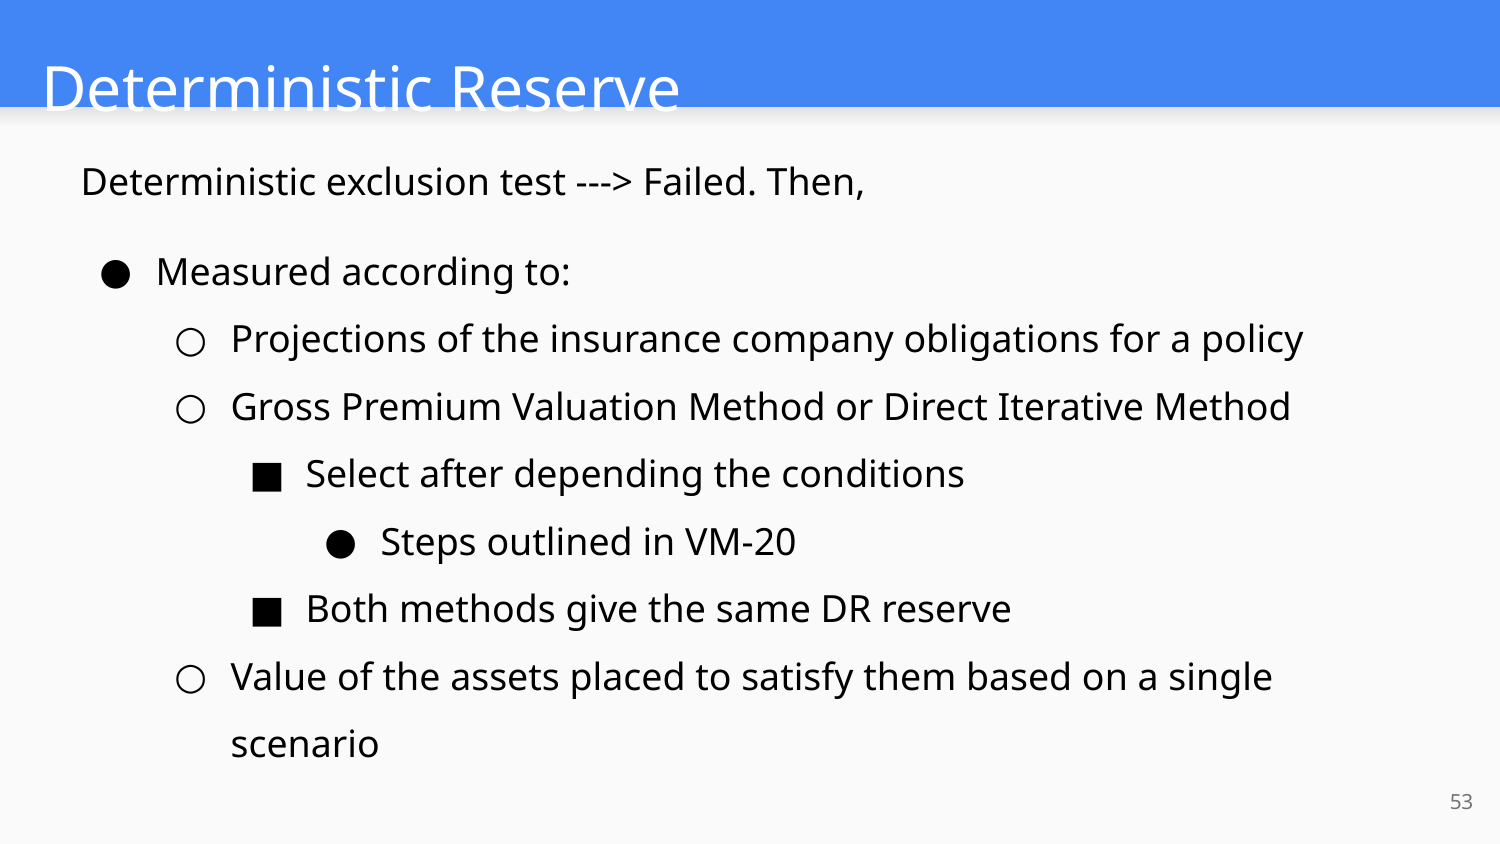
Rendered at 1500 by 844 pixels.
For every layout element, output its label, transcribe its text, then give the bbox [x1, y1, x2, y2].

slide_number 53 [1398, 770, 1489, 835]
list Deterministic exclusion test ---> Failed. Then, Measured according to: Projections of the insurance company obligations for a policy Gross Premium Valuation Method or Direct Iterative Method Select after depending the conditions Steps outlined in VM-20 Both methods give the same DR reserve Value of the assets placed to satisfy them based on a single scenario [65, 142, 1415, 820]
title Deterministic Reserve [26, 0, 1474, 99]
